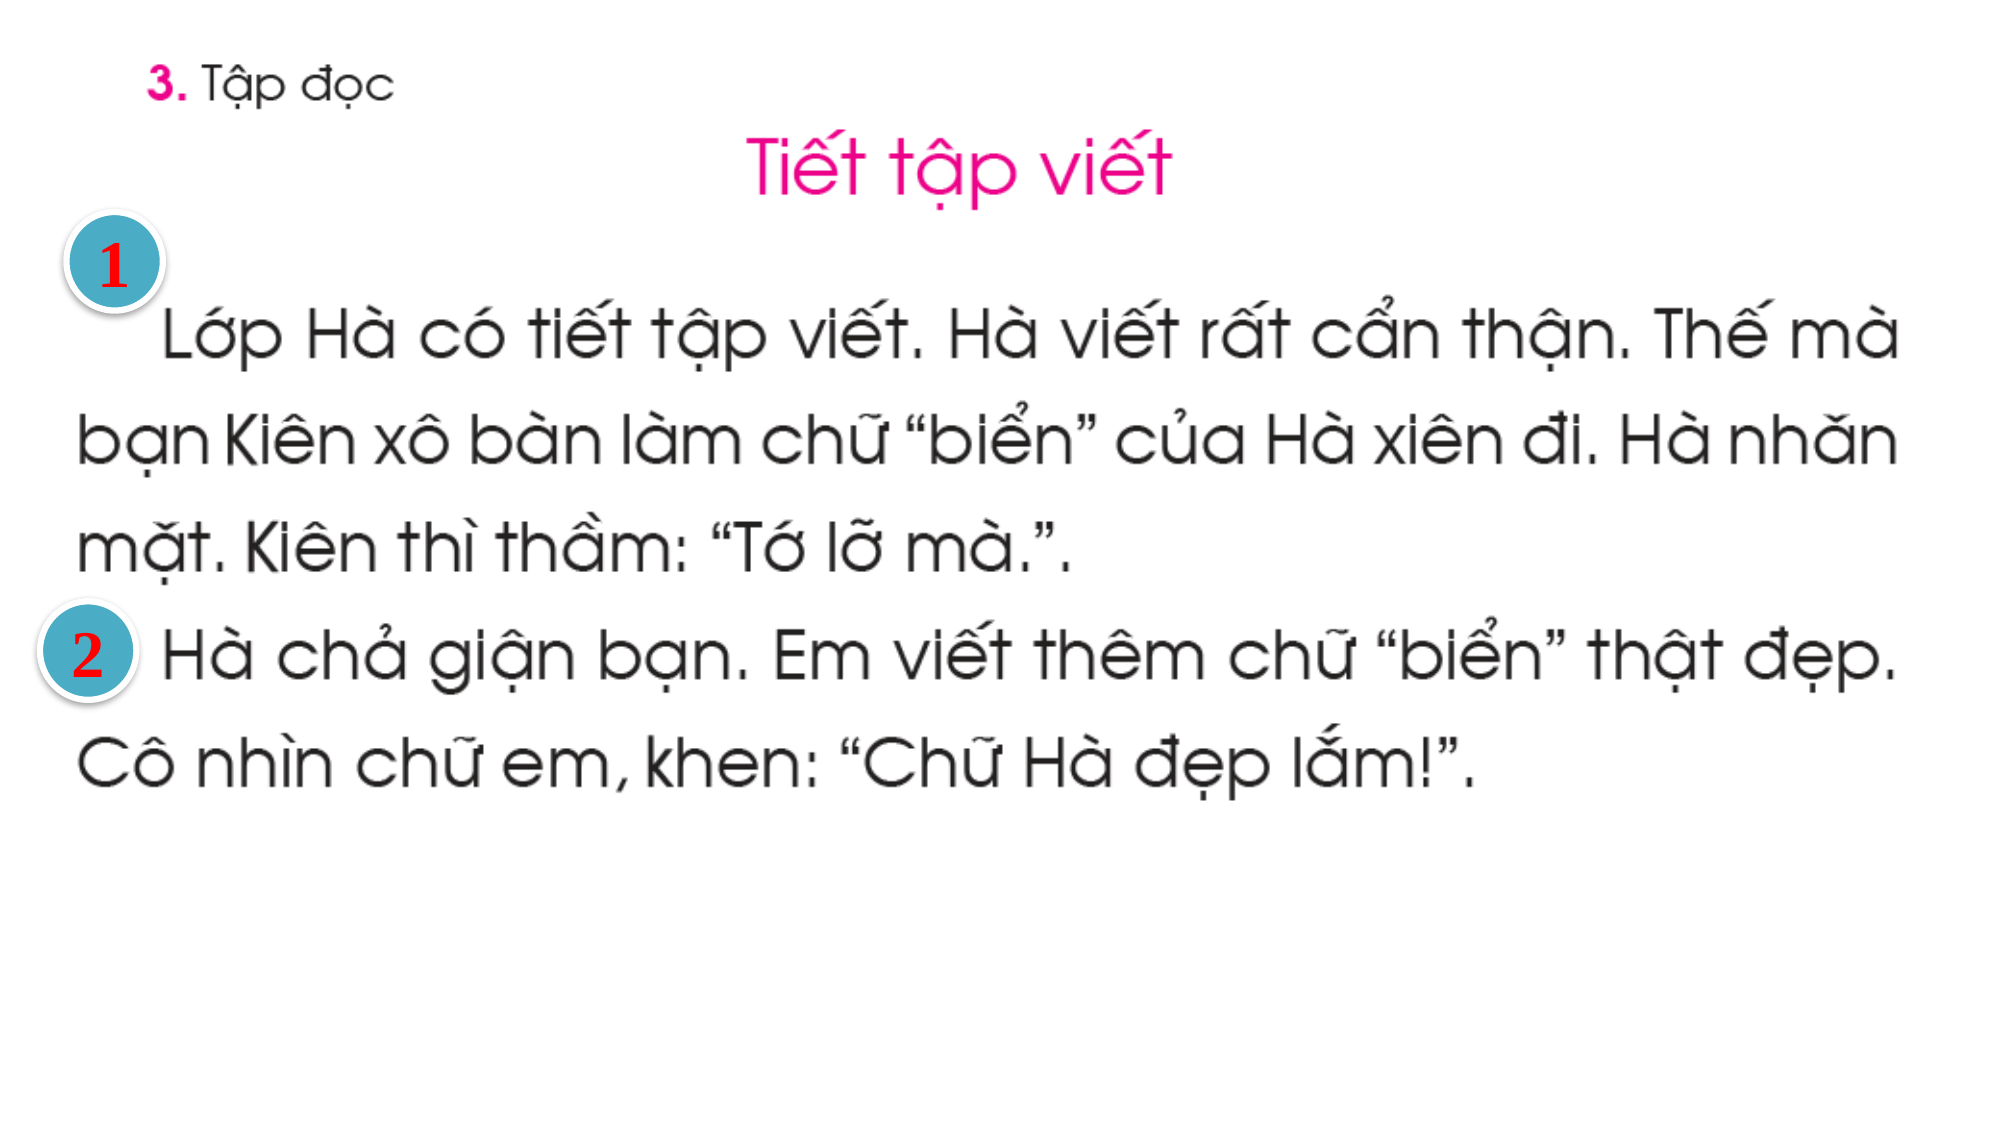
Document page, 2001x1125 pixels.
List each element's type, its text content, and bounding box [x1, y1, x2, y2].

text_box 1 [63, 233, 167, 269]
picture [0, 0, 1257, 225]
picture [18, 271, 2000, 847]
